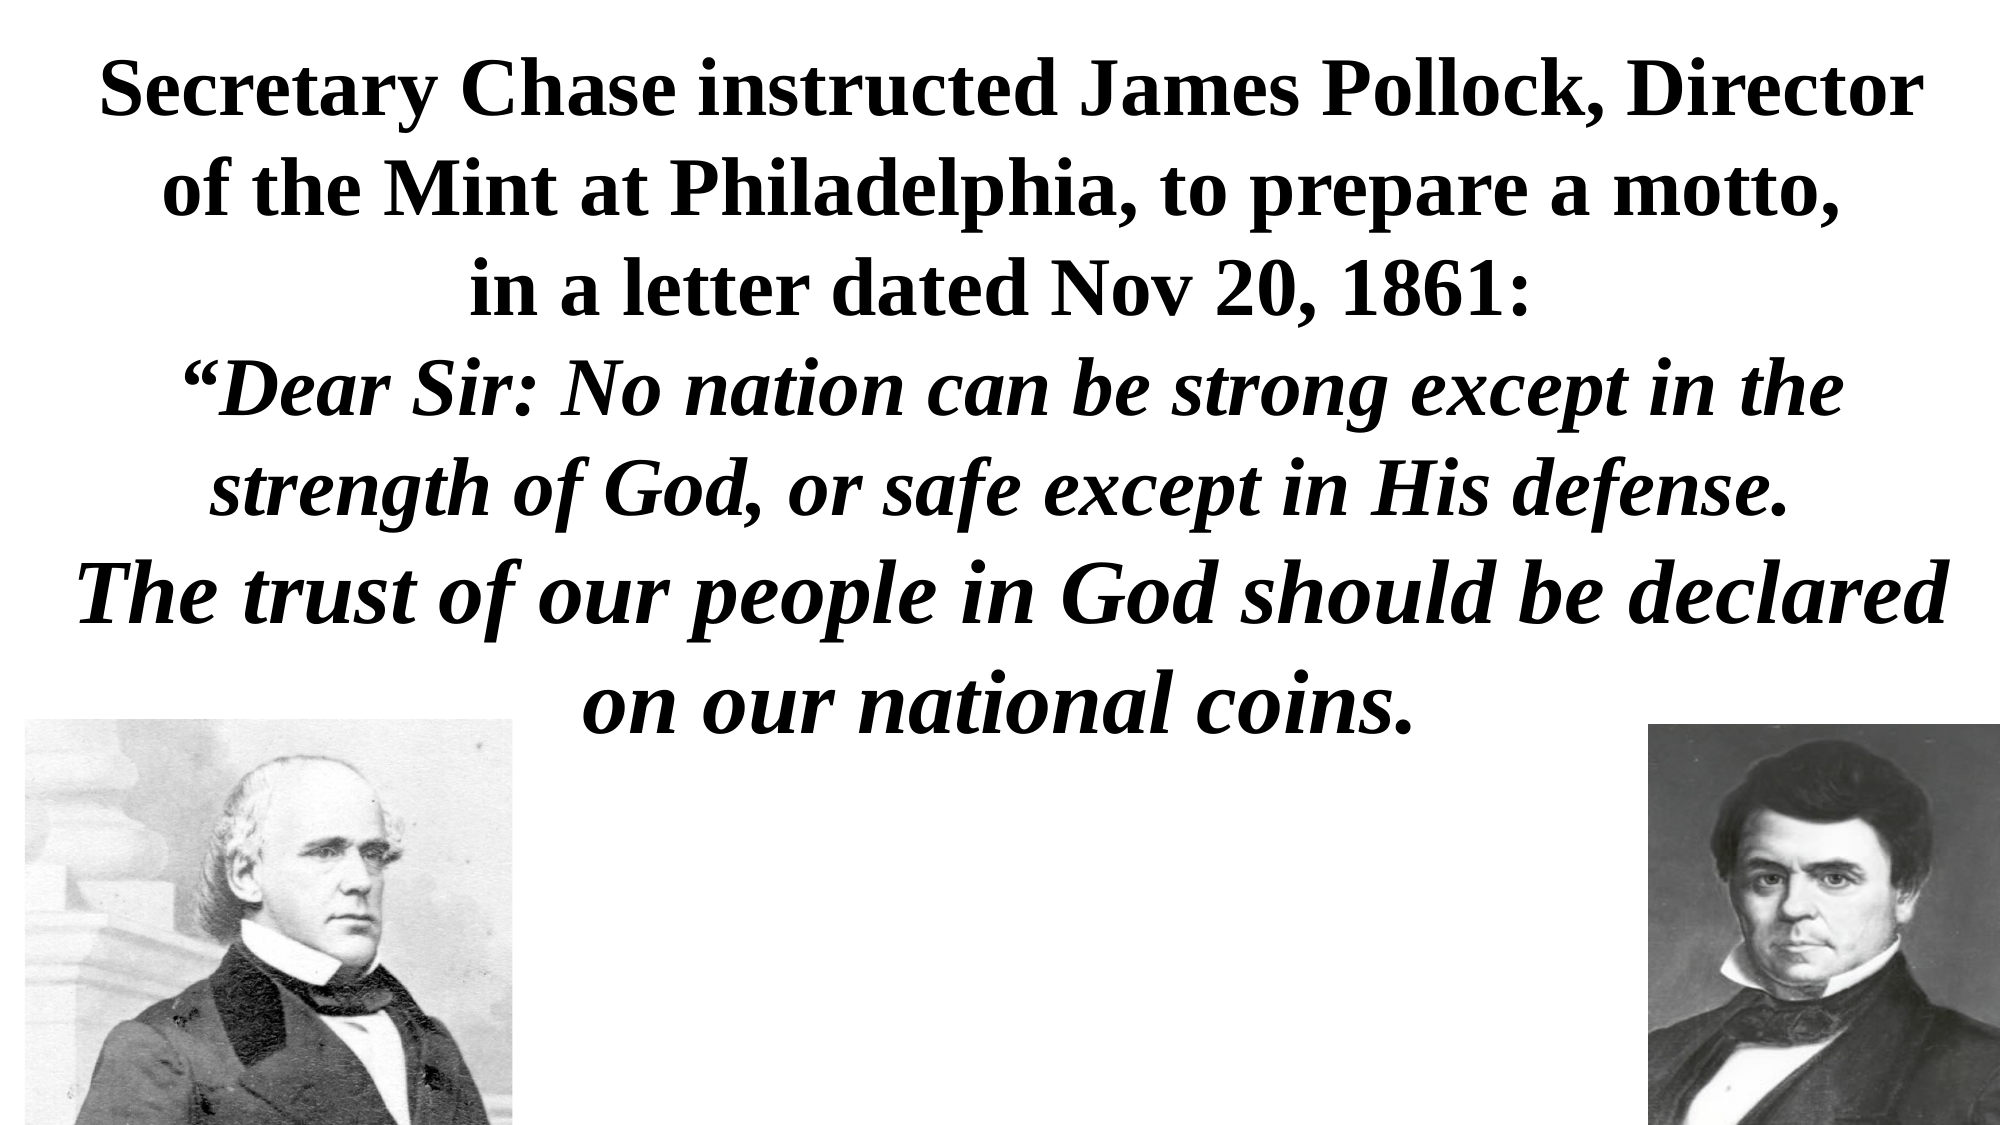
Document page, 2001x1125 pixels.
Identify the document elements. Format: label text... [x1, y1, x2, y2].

picture [24, 719, 513, 1125]
picture [1648, 724, 2000, 1125]
text_box Secretary Chase instructed James Pollock, Director of the Mint at Philadelphia, to prepare a motto, in a letter dated Nov 20, 1861: “Dear Sir: No nation can be strong except in the strength of God, or safe except in His defense. The trust of our people in God should be declared on our national coins. [50, 24, 1975, 760]
